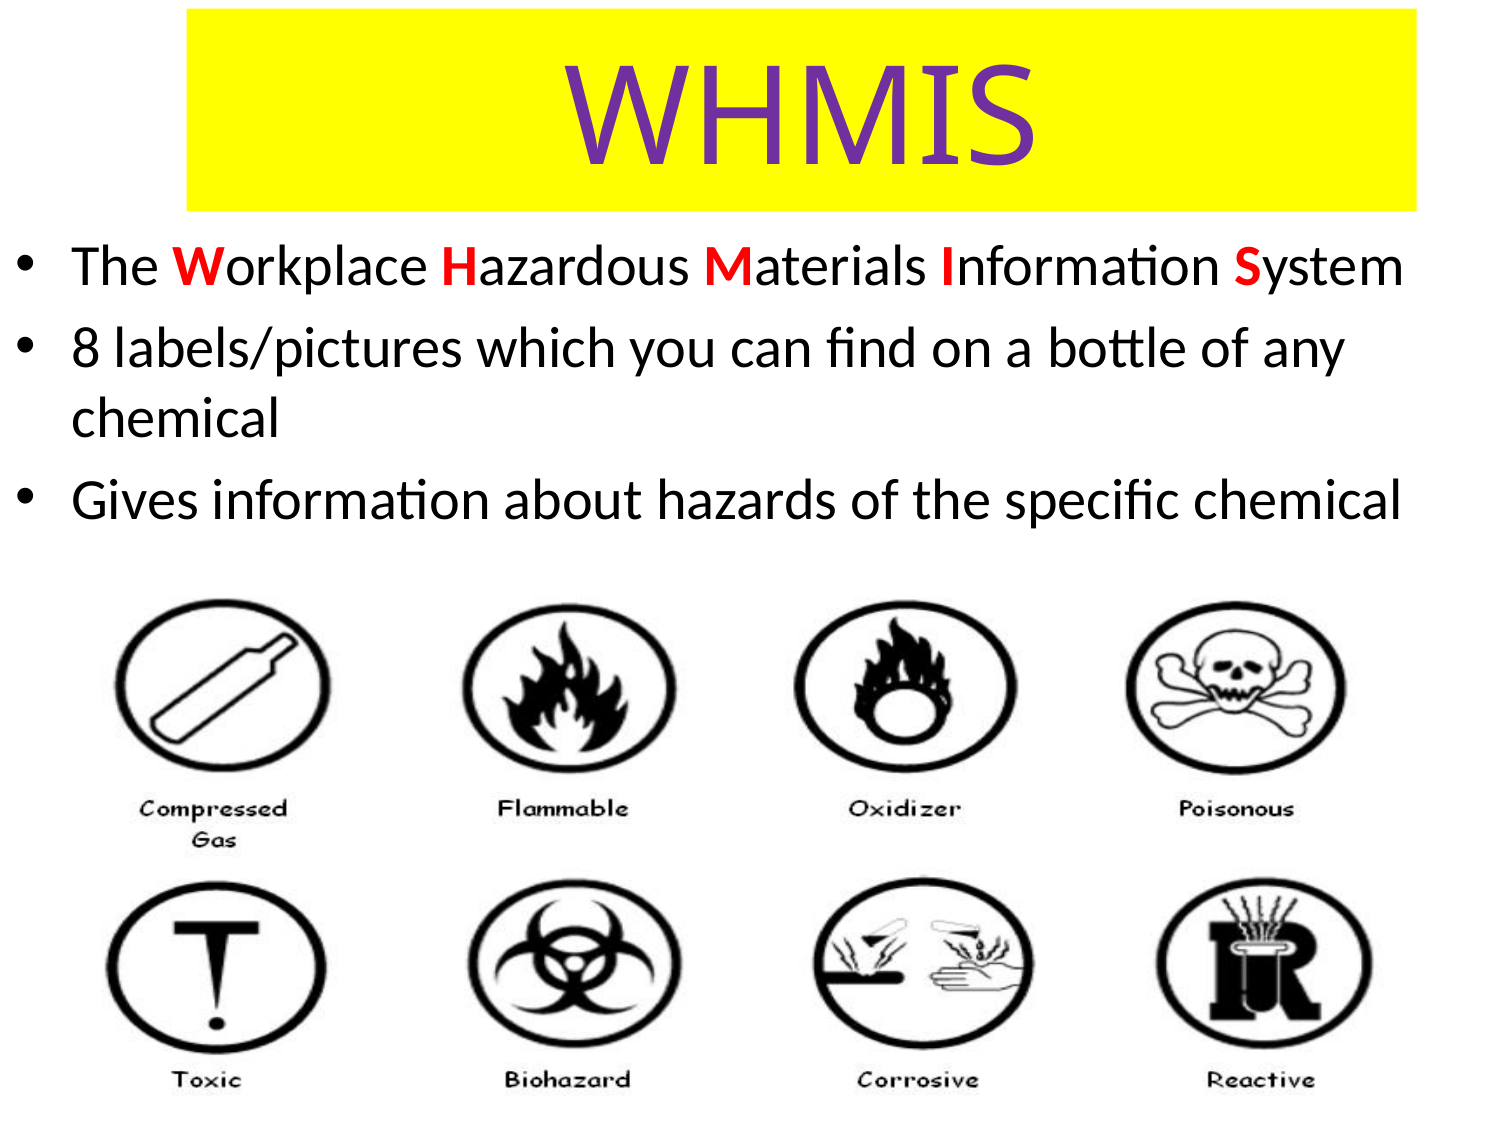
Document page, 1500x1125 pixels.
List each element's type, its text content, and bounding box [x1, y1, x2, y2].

list The Workplace Hazardous Materials Information System 8 labels/pictures which you can find on a bottle of any chemical Gives information about hazards of the specific chemical [0, 219, 1500, 563]
picture [88, 585, 1389, 1108]
title WHMIS [186, 8, 1417, 212]
